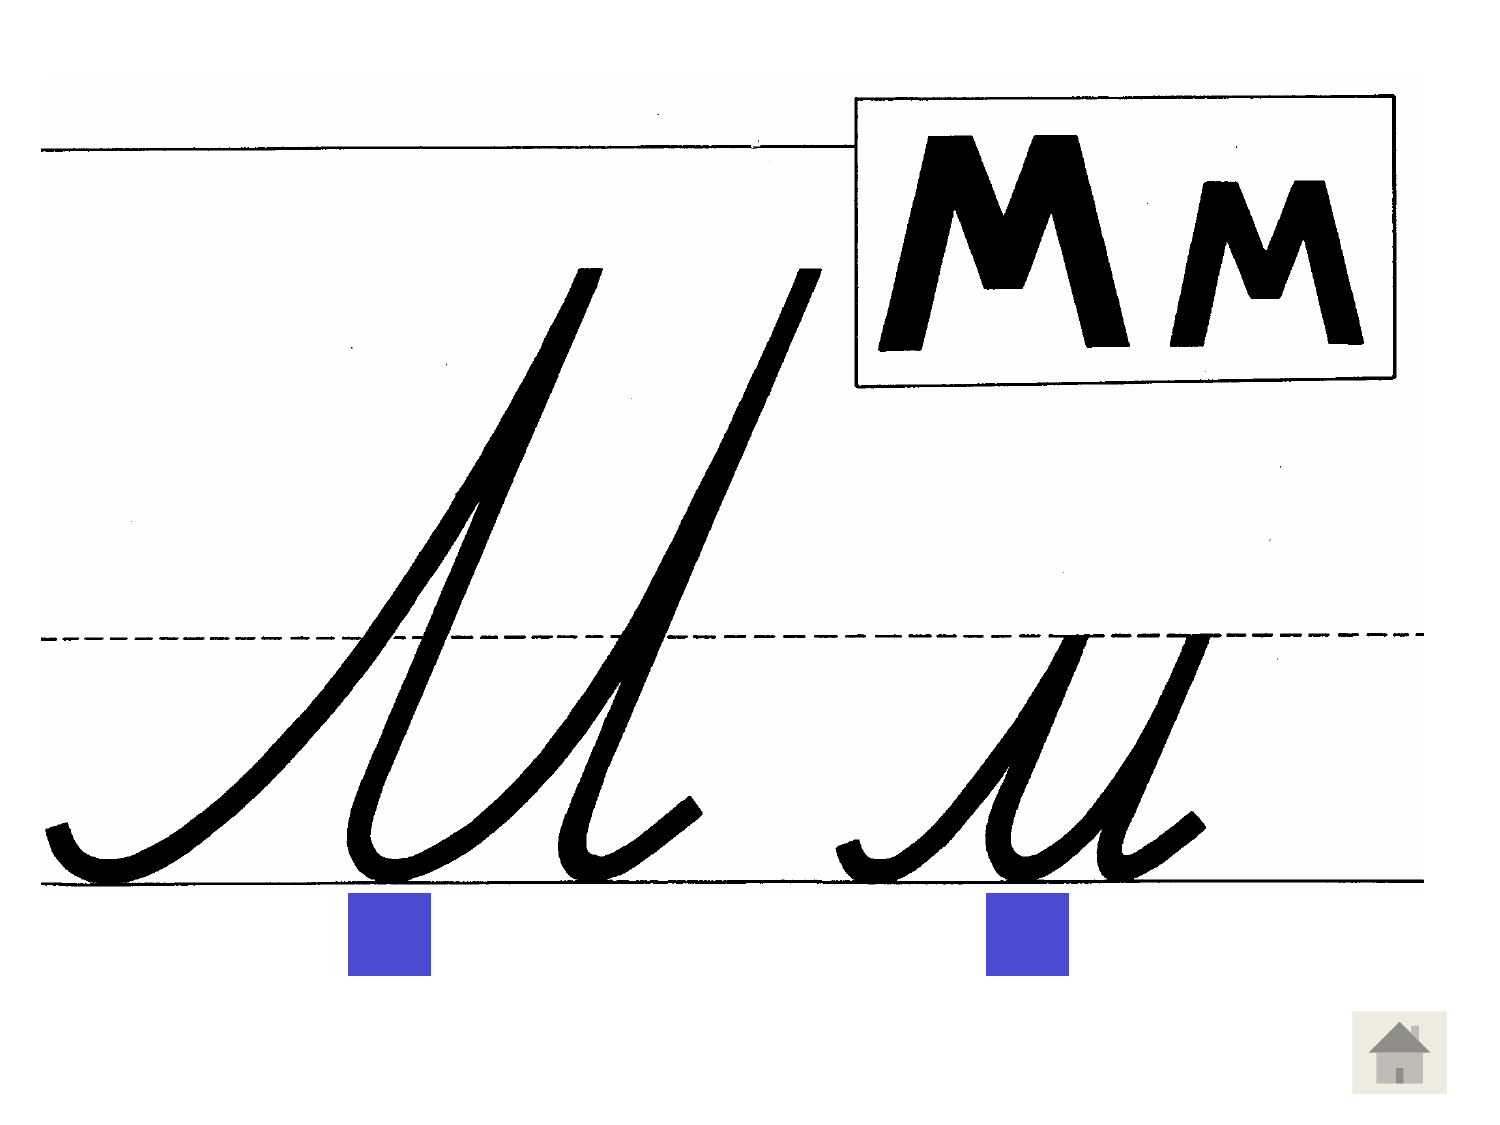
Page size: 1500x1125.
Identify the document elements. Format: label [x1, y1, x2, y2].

text_box [1352, 1011, 1447, 1094]
picture [40, 77, 1424, 896]
text_box [348, 904, 432, 976]
text_box [986, 904, 1069, 976]
